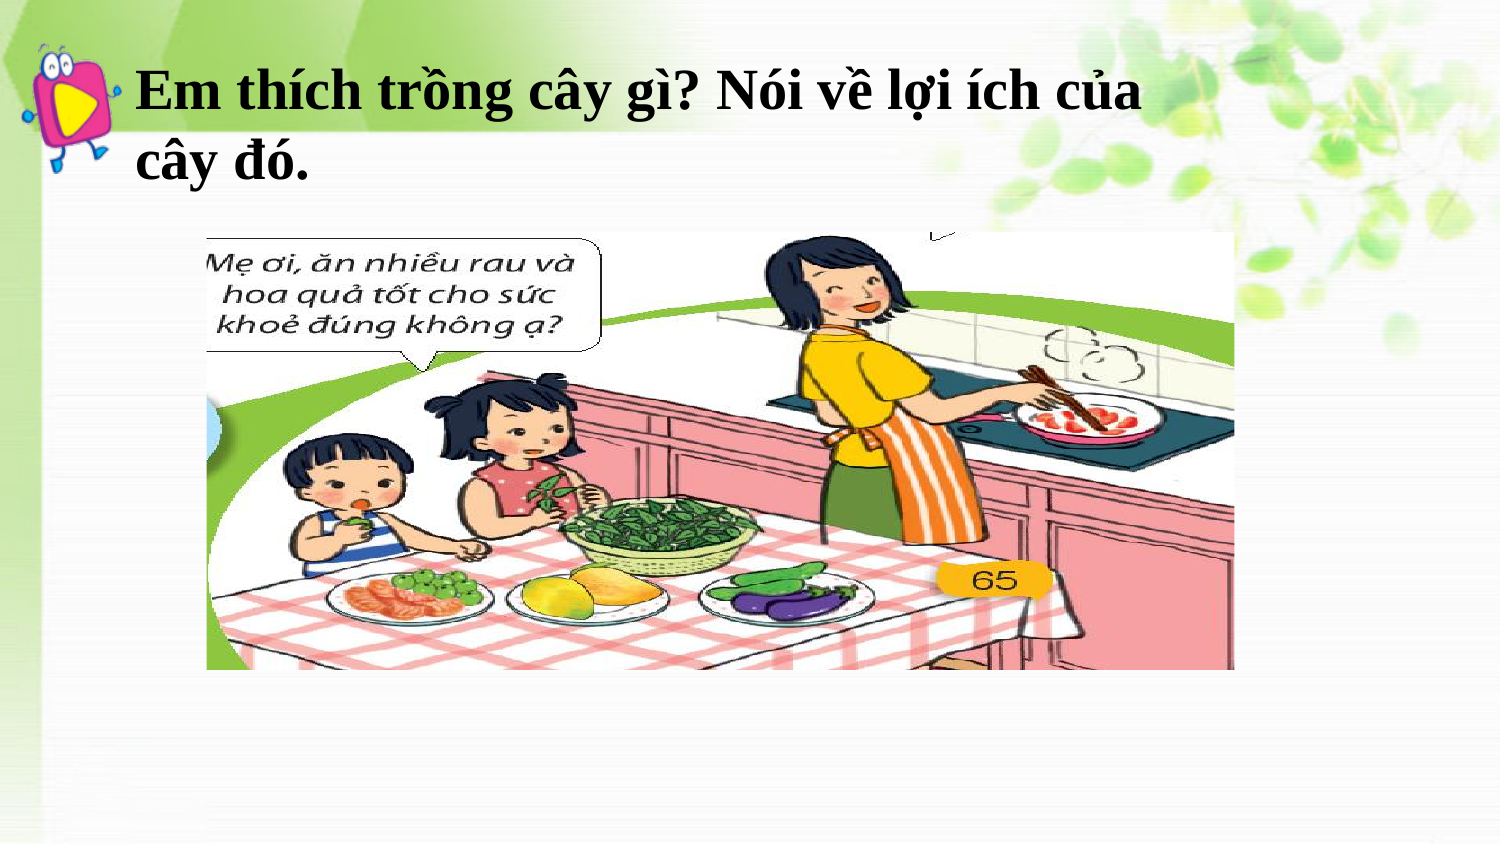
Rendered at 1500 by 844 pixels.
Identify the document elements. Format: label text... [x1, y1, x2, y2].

text_box Em thích trồng cây gì? Nói về lợi ích của cây đó. [120, 43, 1171, 199]
picture [0, 0, 1500, 844]
